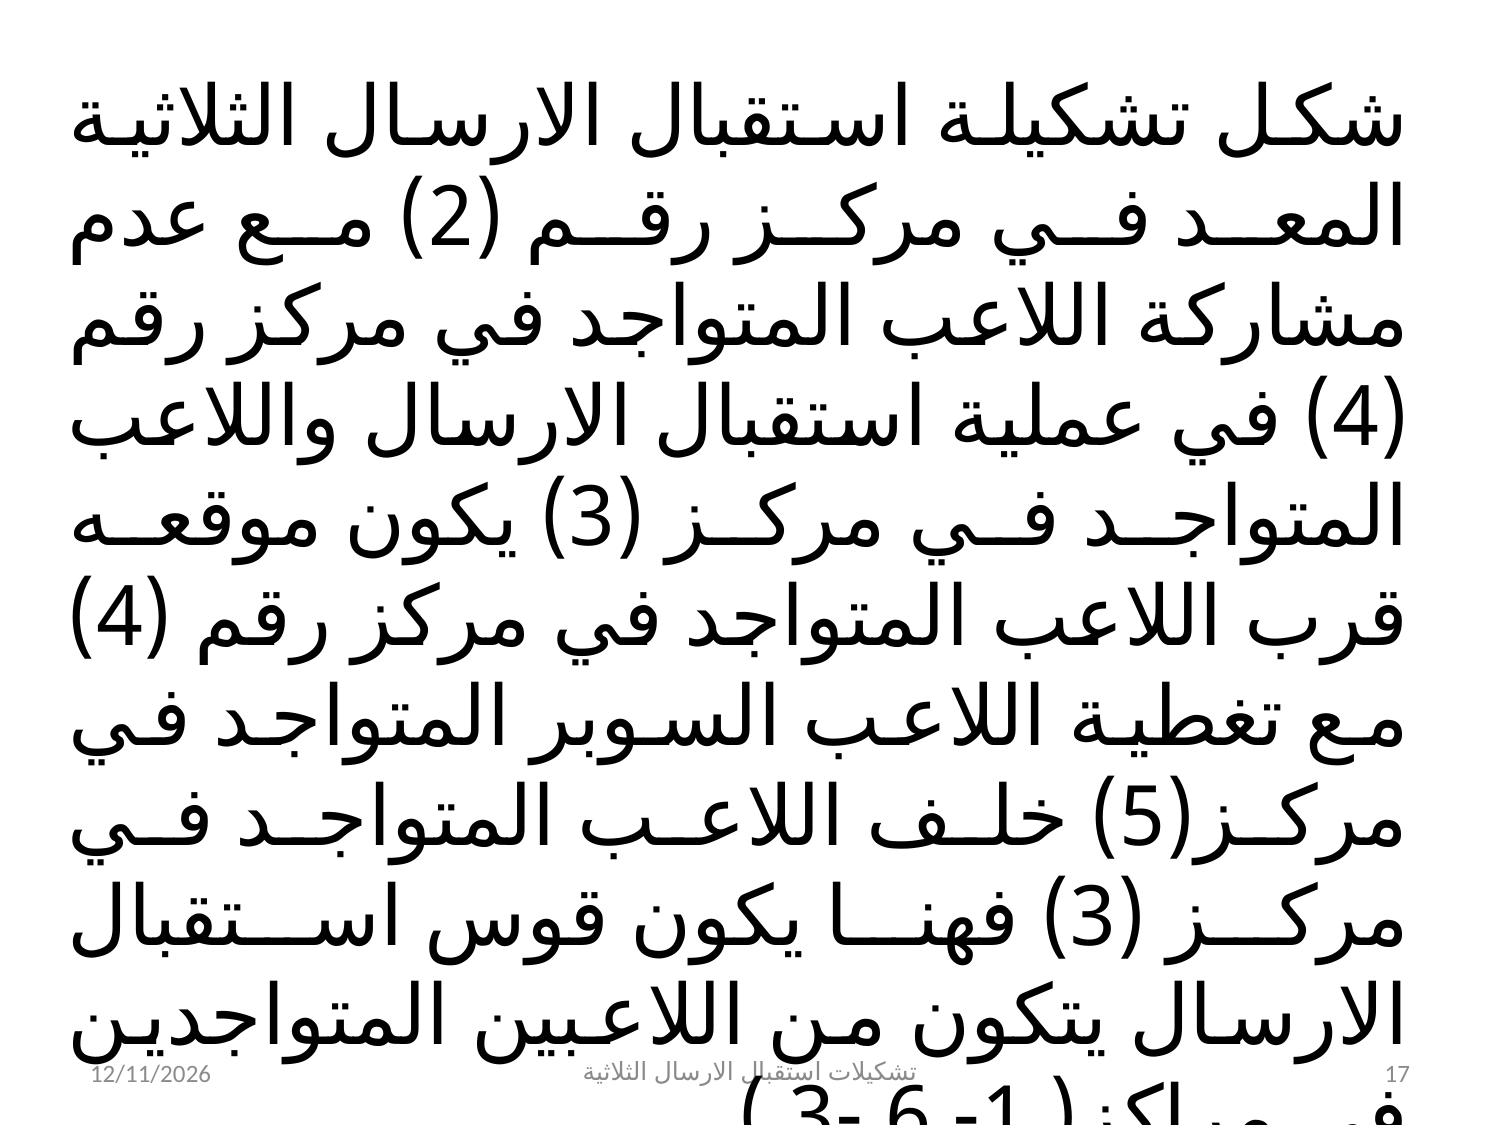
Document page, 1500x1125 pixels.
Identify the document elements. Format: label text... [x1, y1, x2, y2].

footer تشكيلات استقبال الارسال الثلاثية [512, 1042, 988, 1103]
text_box شكل تشكيلة استقبال الارسال الثلاثية المعد في مركز رقم (2) مع عدم مشاركة اللاعب المتواجد في مركز رقم (4) في عملية استقبال الارسال واللاعب المتواجد في مركز (3) يكون موقعه قرب اللاعب المتواجد في مركز رقم (4) مع تغطية اللاعب السوبر المتواجد في مركز(5) خلف اللاعب المتواجد في مركز (3) فهنا يكون قوس استقبال الارسال يتكون من اللاعبين المتواجدين في مراكز( 1- 6 -3 ) [53, 54, 1424, 1125]
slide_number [75, 1042, 425, 1103]
slide_number 17 [1074, 1042, 1425, 1103]
